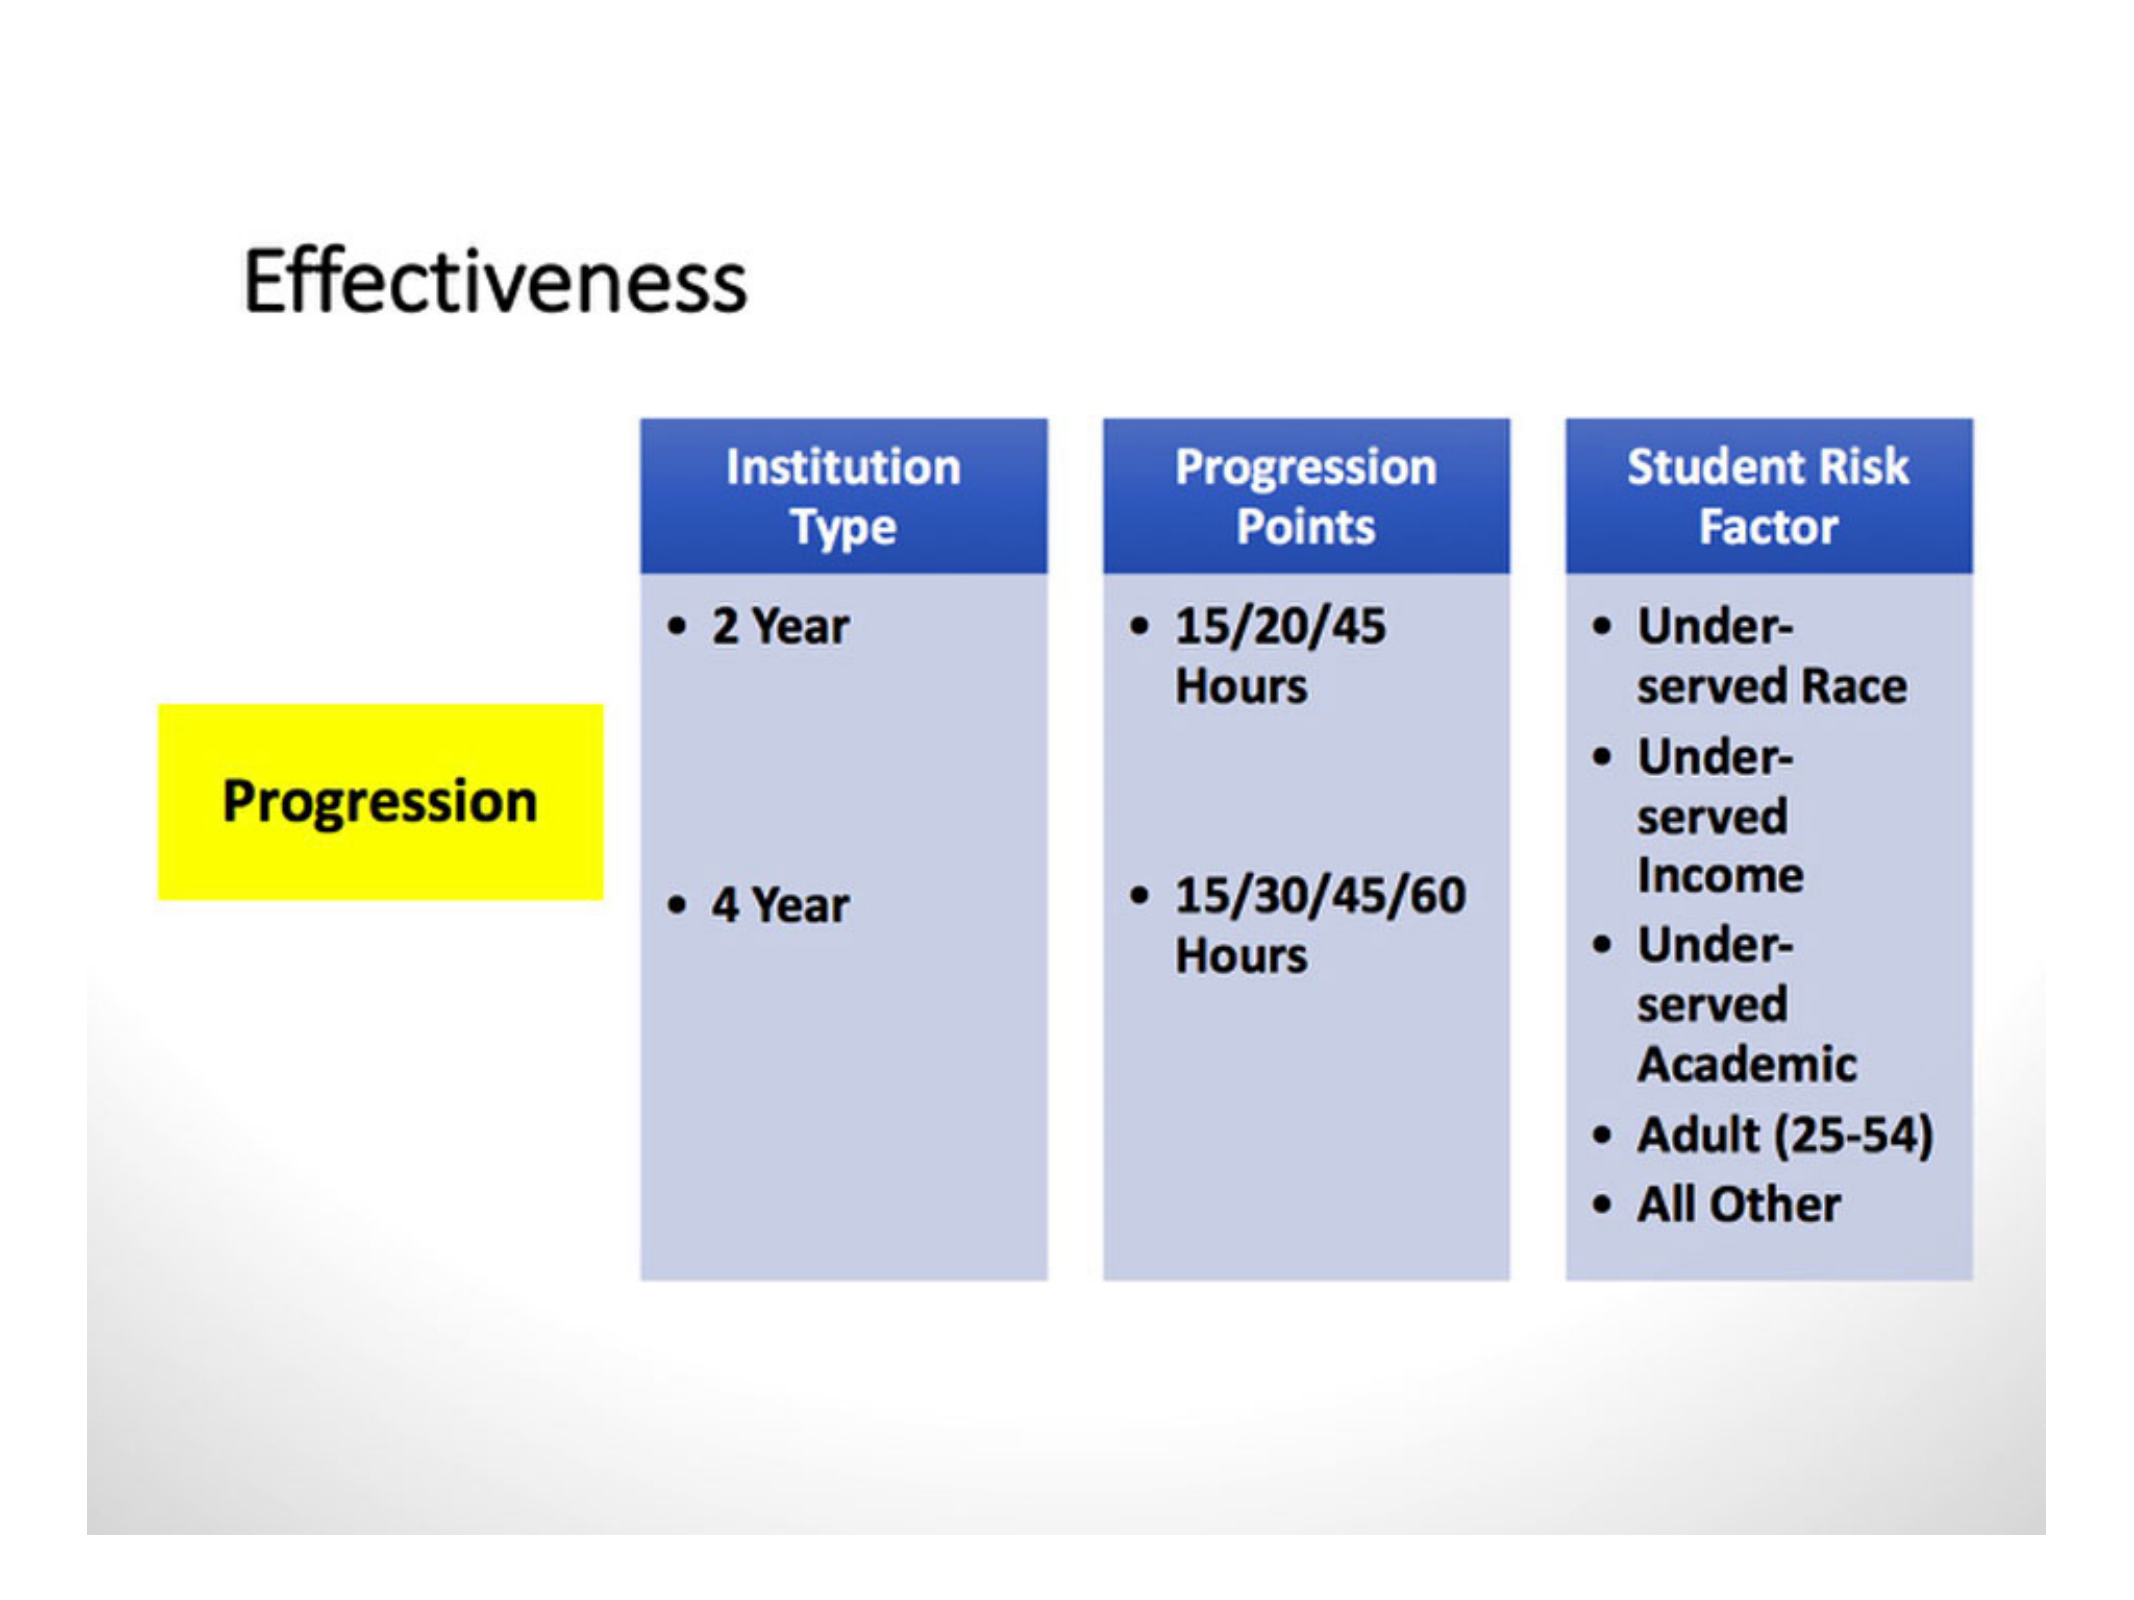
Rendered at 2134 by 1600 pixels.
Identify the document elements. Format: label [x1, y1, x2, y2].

picture [87, 65, 2047, 1535]
